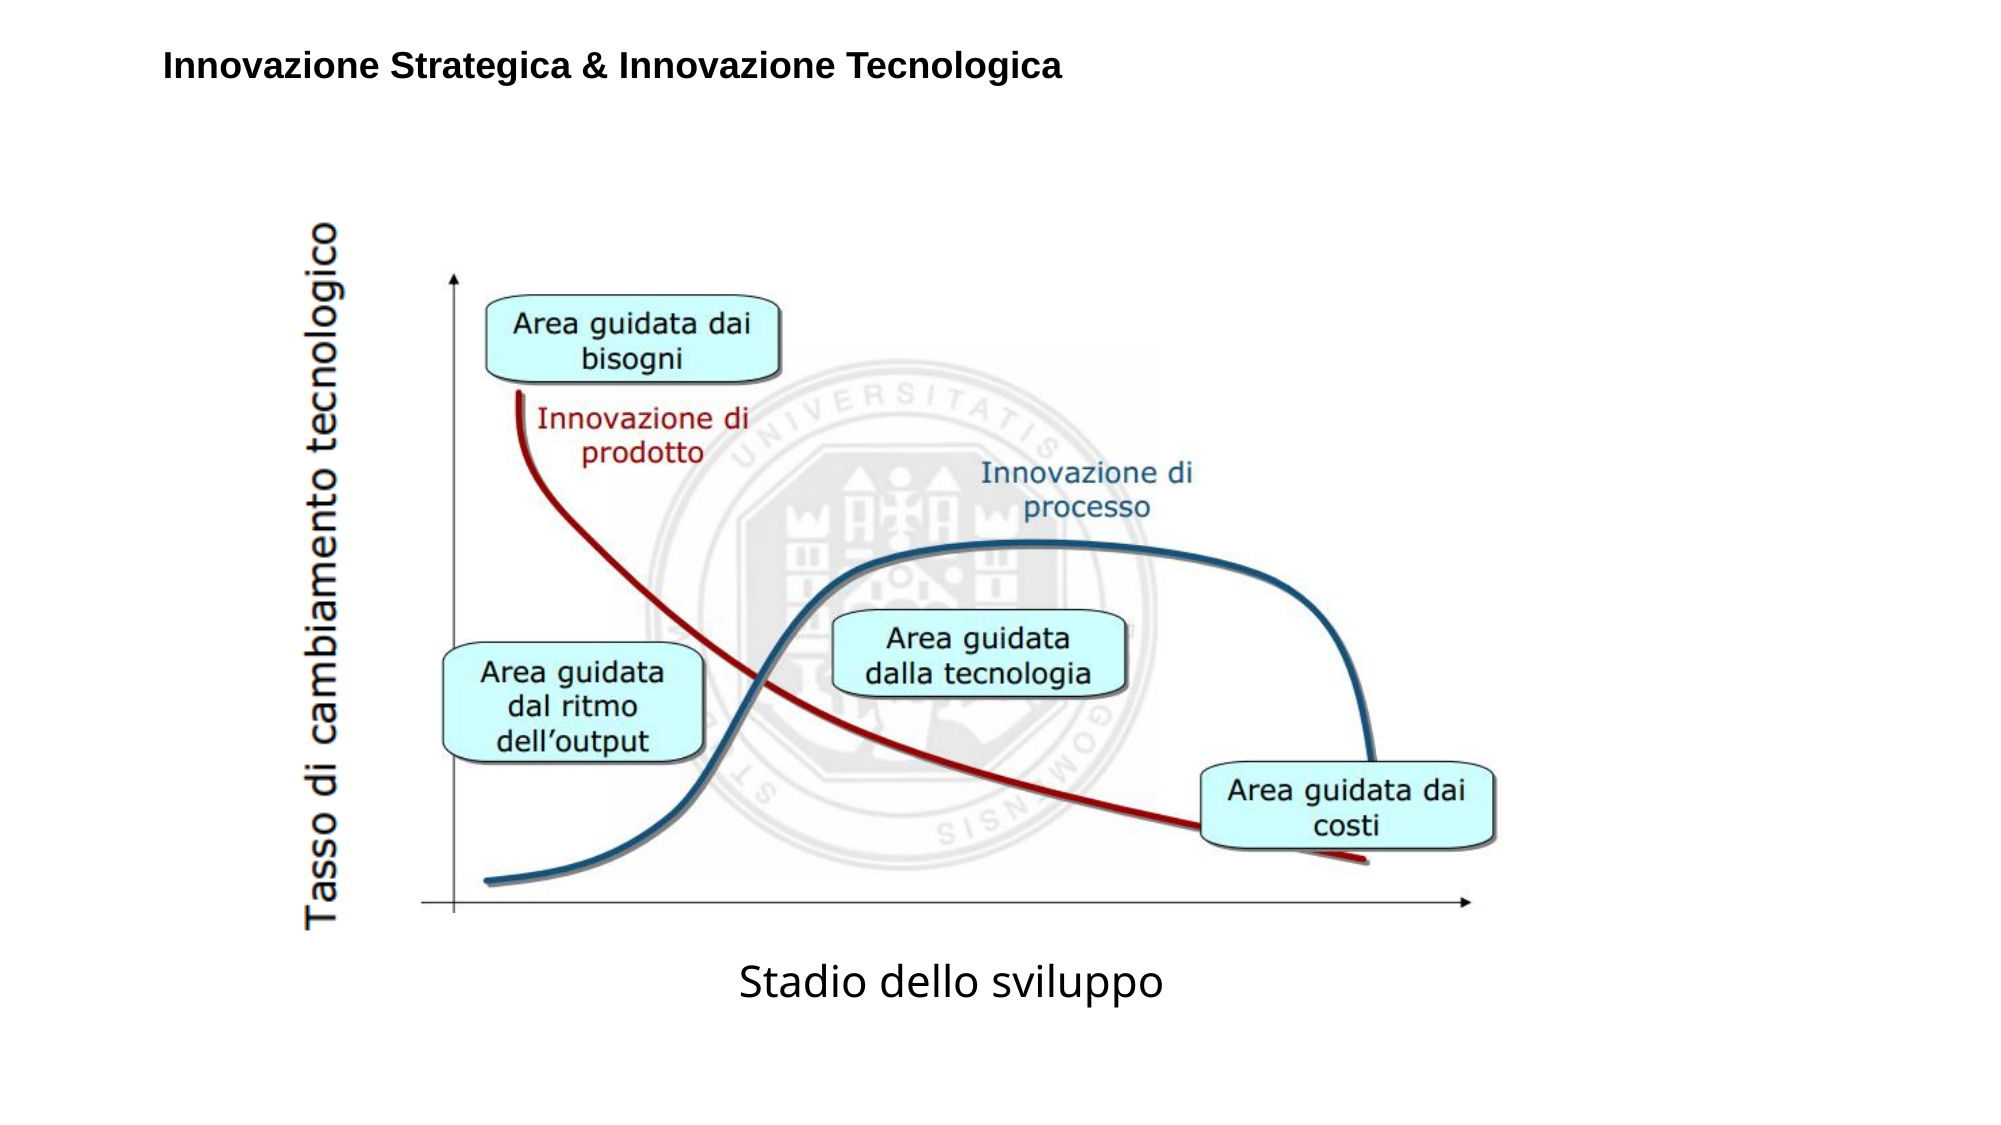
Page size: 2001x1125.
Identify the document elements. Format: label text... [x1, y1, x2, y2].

picture [420, 270, 1502, 913]
picture [276, 206, 363, 950]
title Innovazione Strategica & Innovazione Tecnologica [137, 42, 1863, 178]
text_box Stadio dello sviluppo [724, 946, 1199, 1014]
